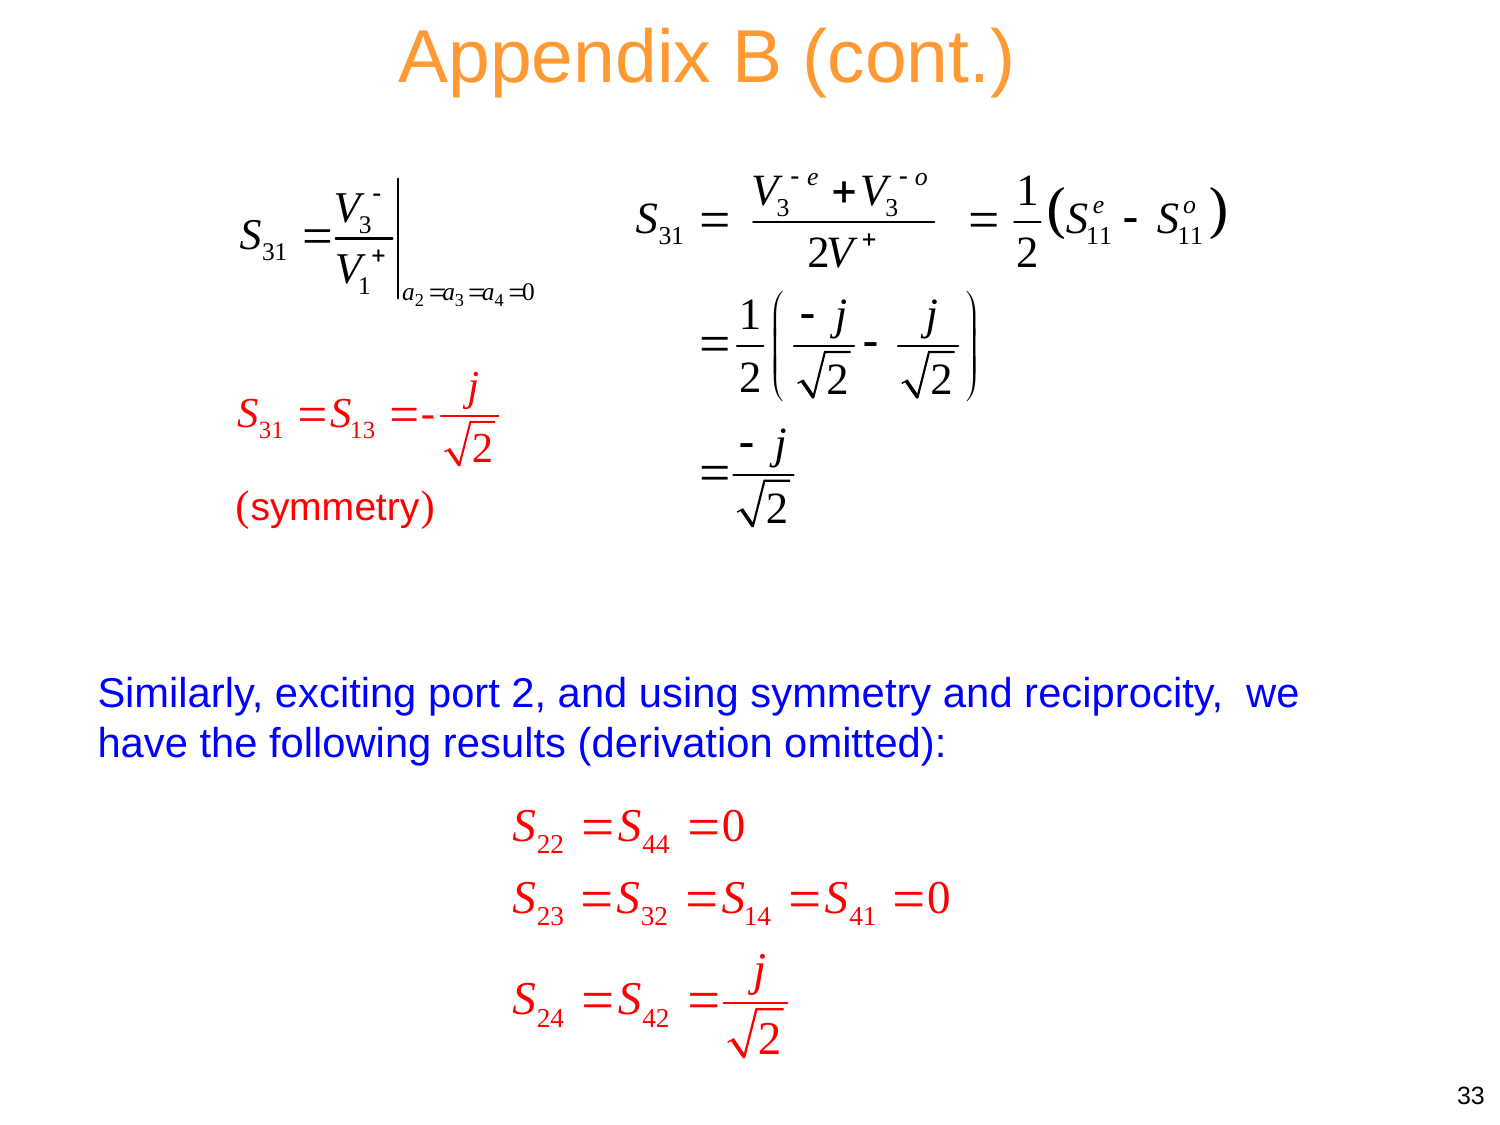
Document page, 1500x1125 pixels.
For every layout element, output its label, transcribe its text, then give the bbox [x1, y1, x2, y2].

text_box Appendix B (cont.) [383, 0, 1031, 105]
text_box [504, 795, 957, 1067]
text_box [627, 155, 1232, 537]
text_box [231, 168, 544, 316]
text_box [229, 358, 508, 538]
text_box Similarly, exciting port 2, and using symmetry and reciprocity, we have the following results (derivation omitted): [82, 658, 1415, 774]
slide_number 33 [1149, 1065, 1500, 1125]
